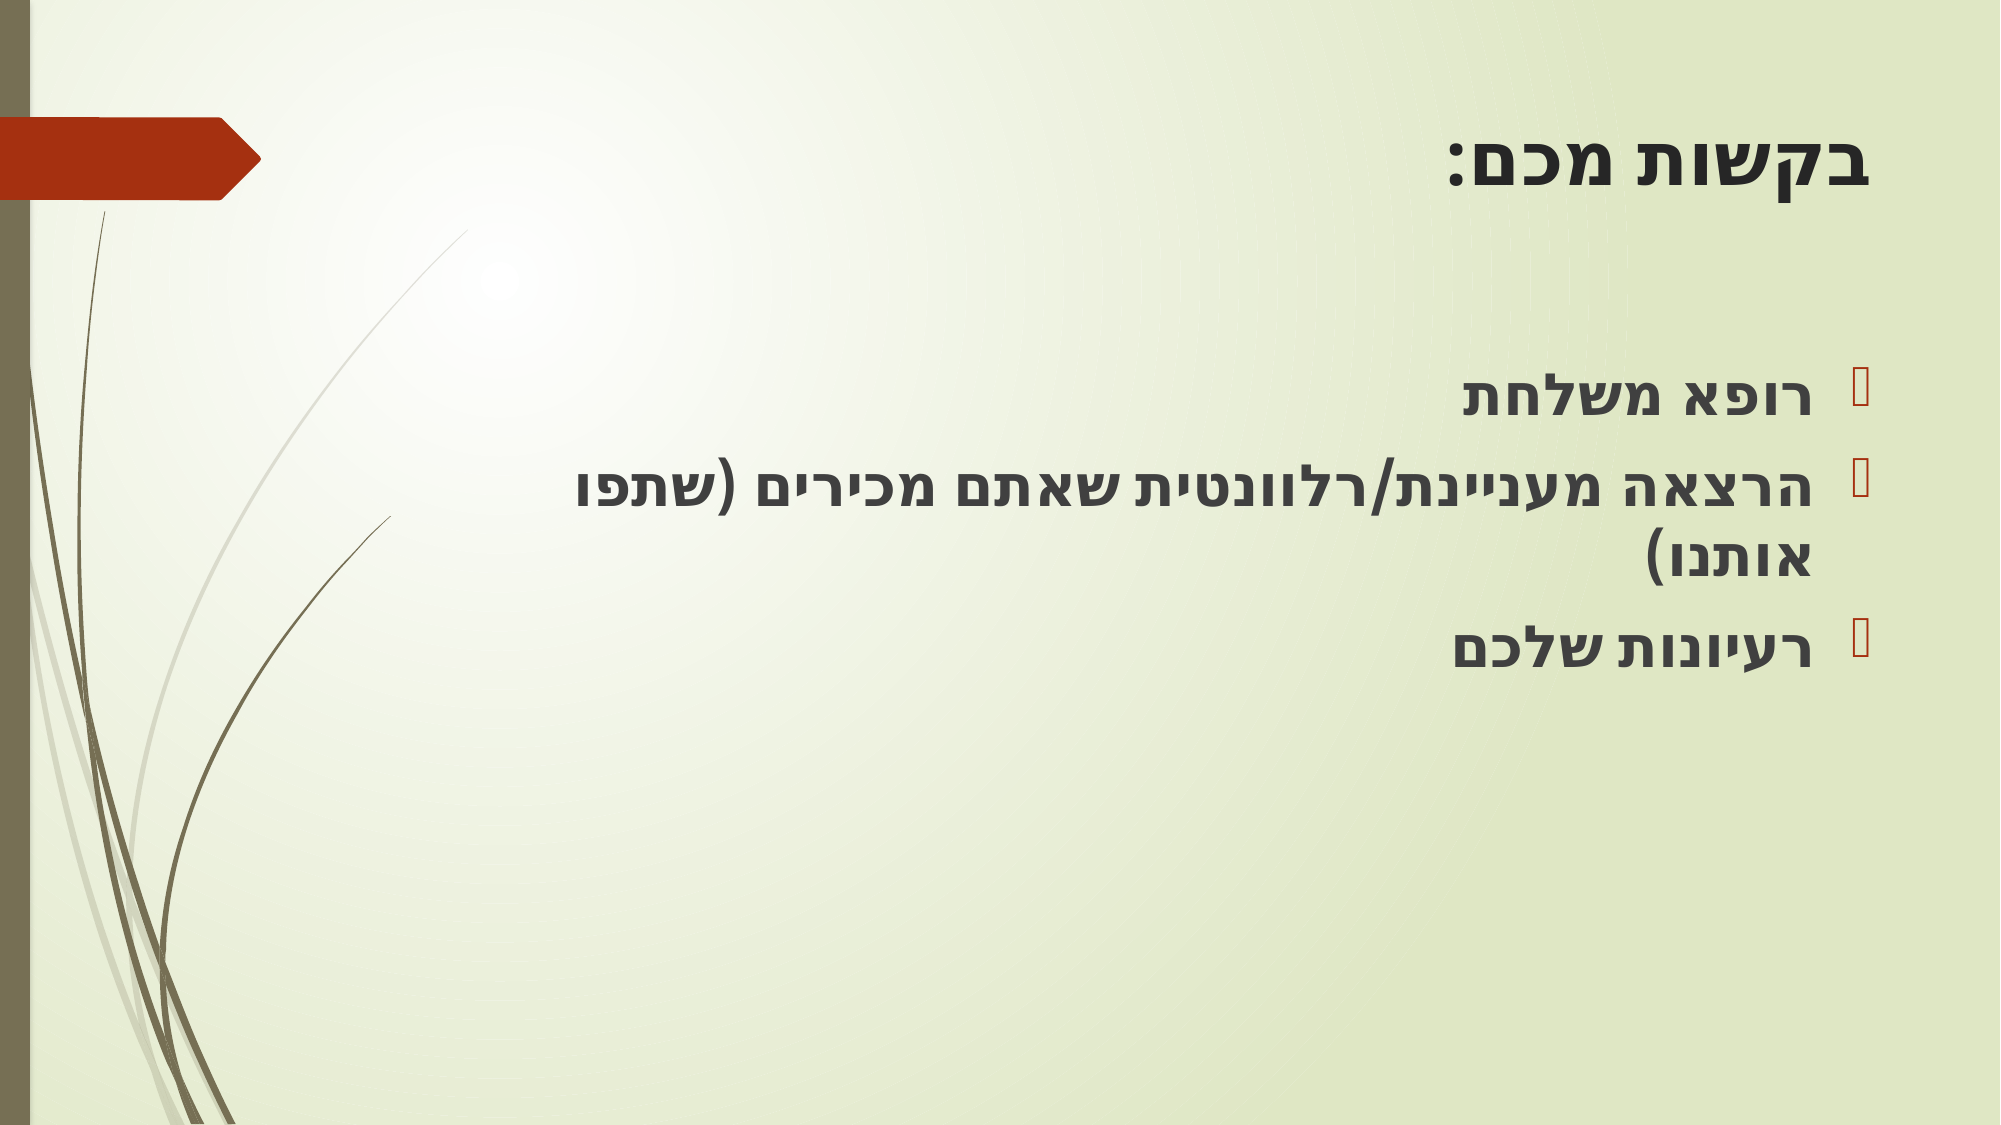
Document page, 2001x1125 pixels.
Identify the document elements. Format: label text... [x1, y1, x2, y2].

list רופא משלחת הרצאה מעניינת/רלוונטית שאתם מכירים (שתפו אותנו) רעיונות שלכם [424, 350, 1888, 970]
title בקשות מכם: [425, 102, 1888, 313]
